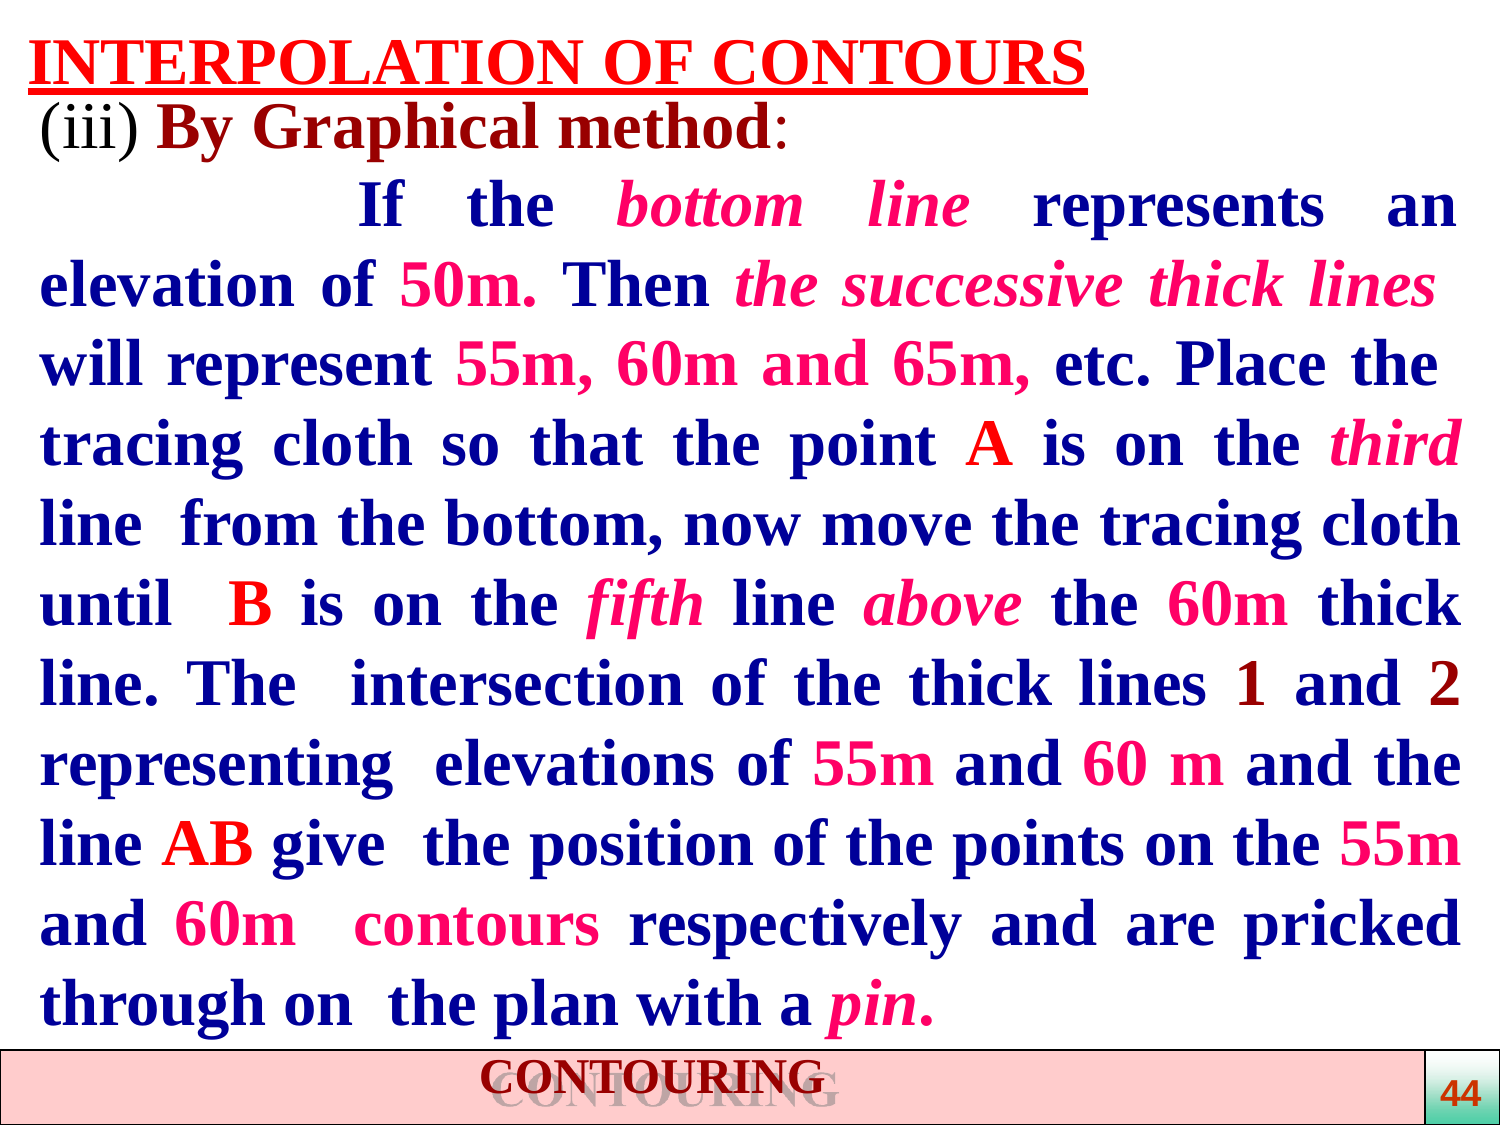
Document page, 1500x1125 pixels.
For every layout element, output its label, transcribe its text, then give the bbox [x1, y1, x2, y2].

text_box (iii) By Graphical method: If the bottom line represents an elevation of 50m. Then the successive thick lines will represent 55m, 60m and 65m, etc. Place the tracing cloth so that the point A is on the third line from the bottom, now move the tracing cloth until B is on the fifth line above the 60m thick line. The intersection of the thick lines 1 and 2 representing elevations of 55m and 60 m and the line AB give the position of the points on the 55m and 60m contours respectively and are pricked through on the plan with a pin. [37, 83, 1463, 1039]
title INTERPOLATION OF CONTOURS [25, 15, 1093, 206]
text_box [1431, 1048, 1500, 1125]
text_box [0, 1041, 1426, 1125]
